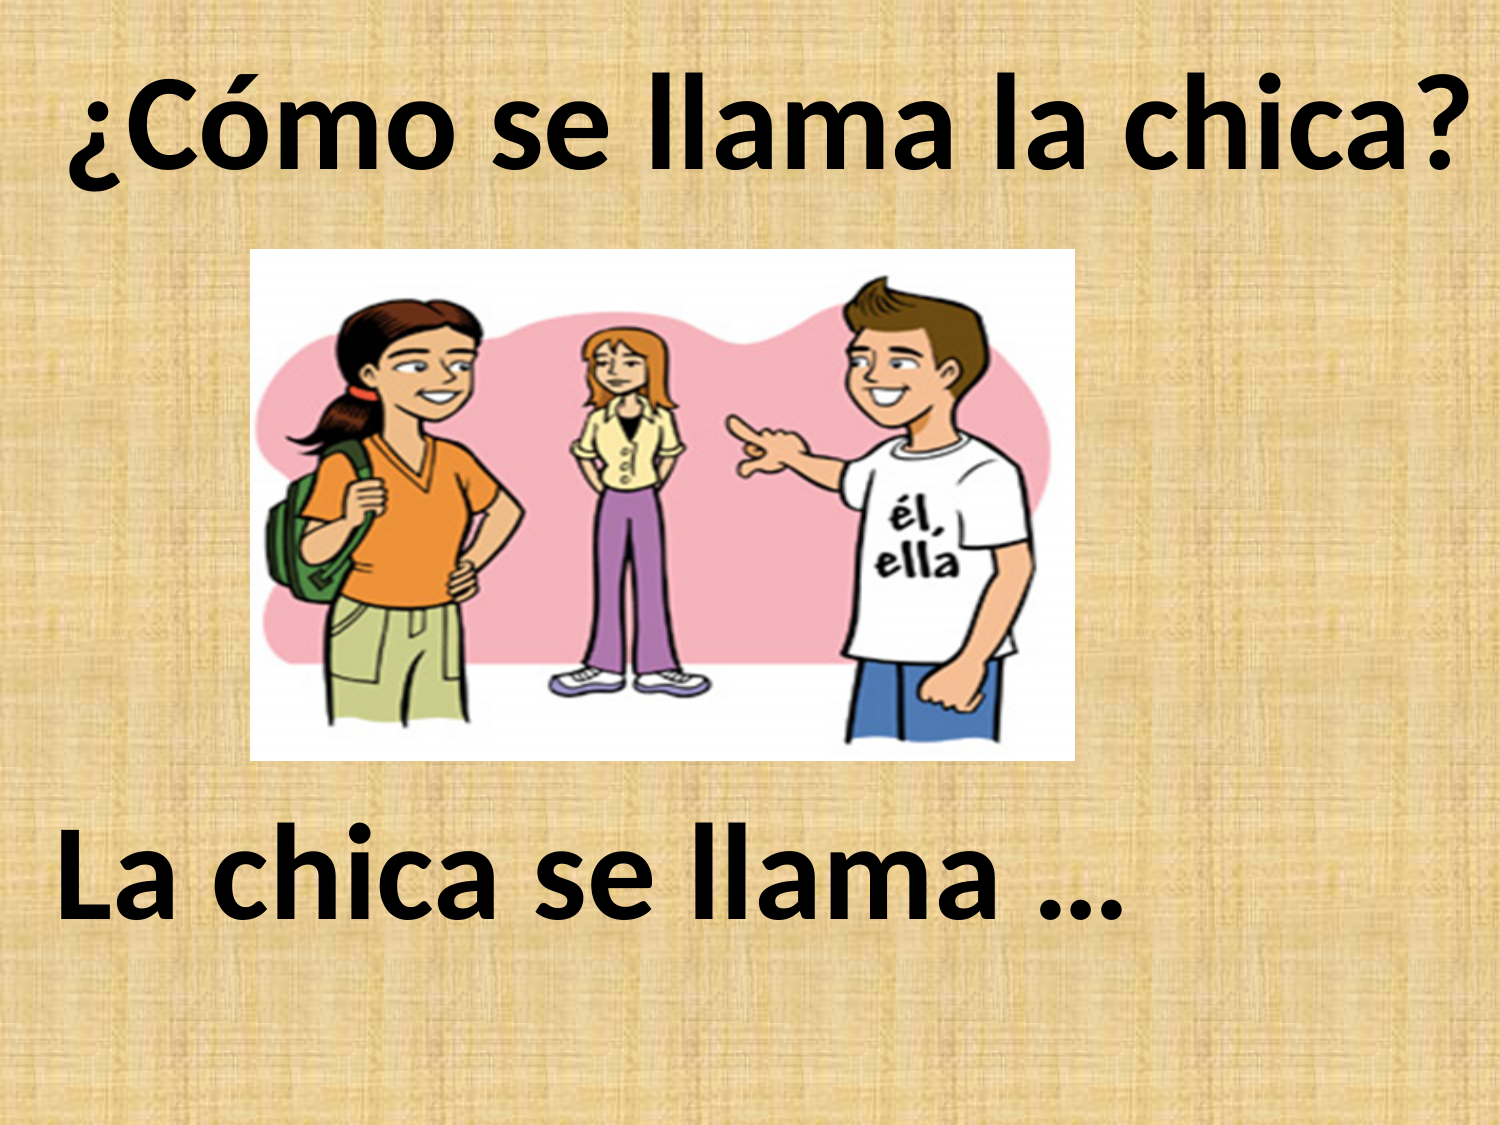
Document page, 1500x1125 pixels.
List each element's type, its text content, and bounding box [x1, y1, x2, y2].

picture [0, 0, 1500, 1125]
text_box ¿Cómo se llama la chica? [47, 24, 1493, 205]
text_box La chica se llama … [40, 774, 1441, 955]
